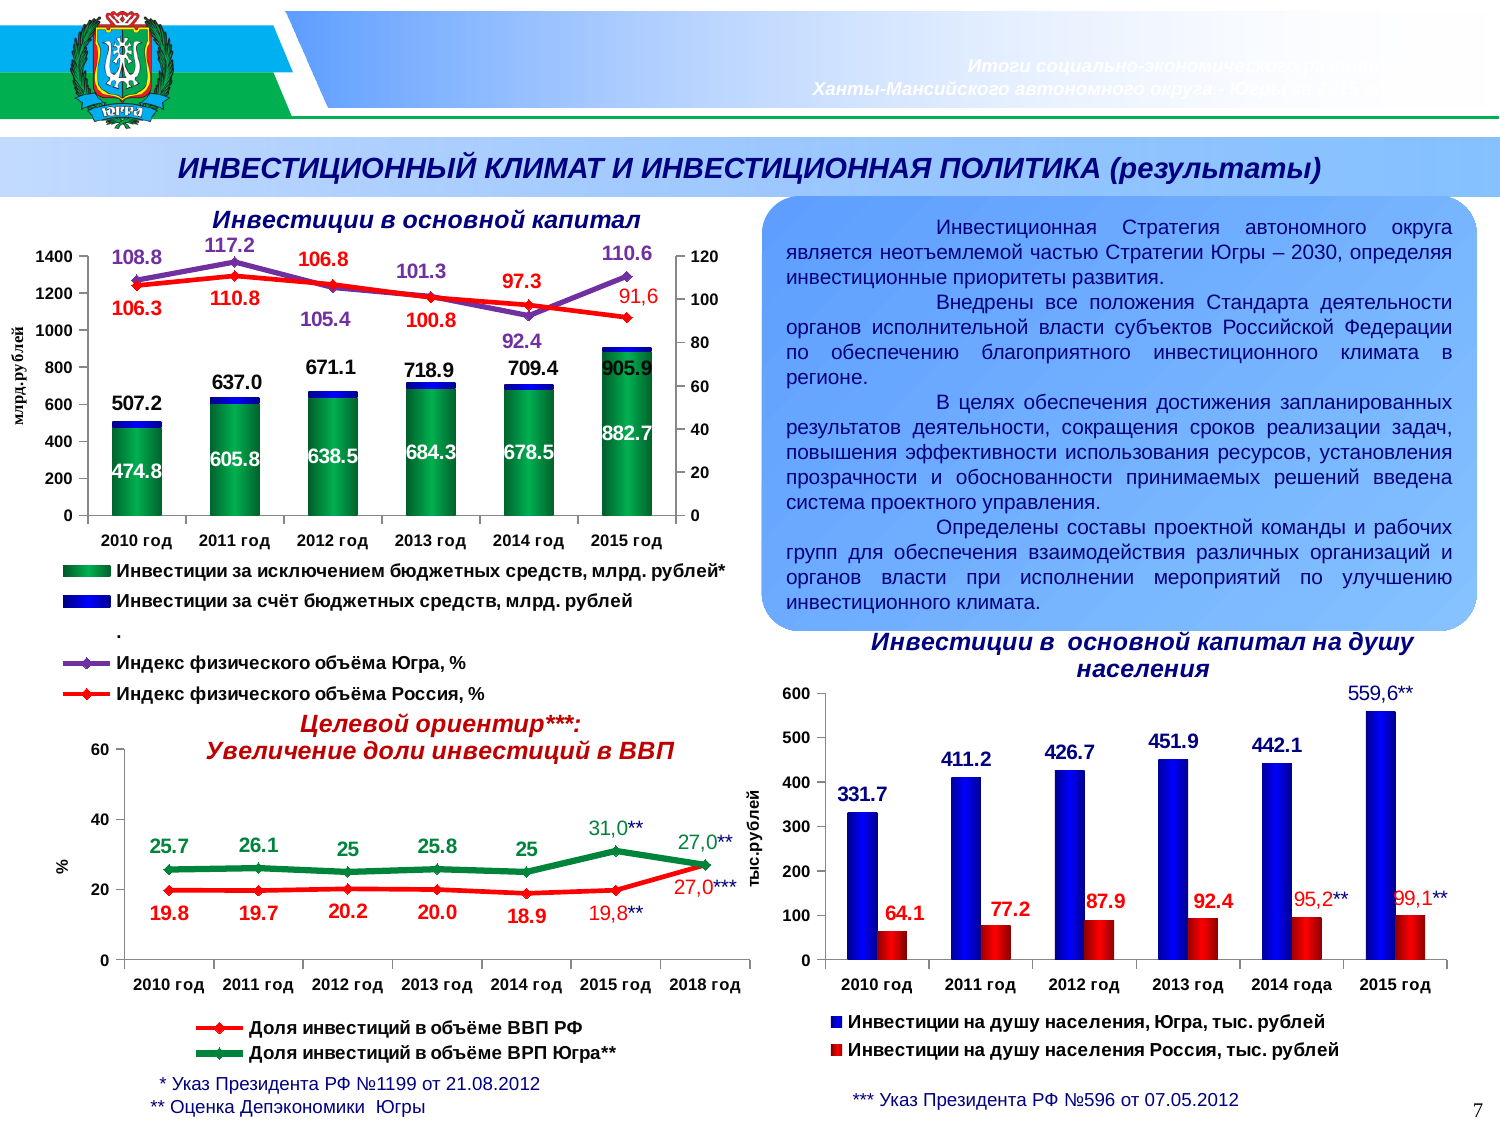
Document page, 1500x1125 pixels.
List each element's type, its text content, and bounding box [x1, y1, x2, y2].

text_box ИНВЕСТИЦИОННЫЙ КЛИМАТ И ИНВЕСТИЦИОННАЯ ПОЛИТИКА (результаты) [0, 137, 1500, 197]
text_box Инвестиционная Стратегия автономного округа является неотъемлемой частью Стратегии Югры – 2030, определяя инвестиционные приоритеты развития. Внедрены все положения Стандарта деятельности органов исполнительной власти субъектов Российской Федерации по обеспечению благоприятного инвестиционного климата в регионе. В целях обеспечения достижения запланированных результатов деятельности, сокращения сроков реализации задач, повышения эффективности использования ресурсов, установления прозрачности и обоснованности принимаемых решений введена система проектного управления. Определены составы проектной команды и рабочих групп для обеспечения взаимодействия различных организаций и органов власти при исполнении мероприятий по улучшению инвестиционного климата. [766, 196, 1477, 572]
text_box *** Указ Президента РФ №596 от 07.05.2012 [837, 1091, 1328, 1116]
picture [70, 11, 174, 129]
chart [0, 187, 1477, 1125]
